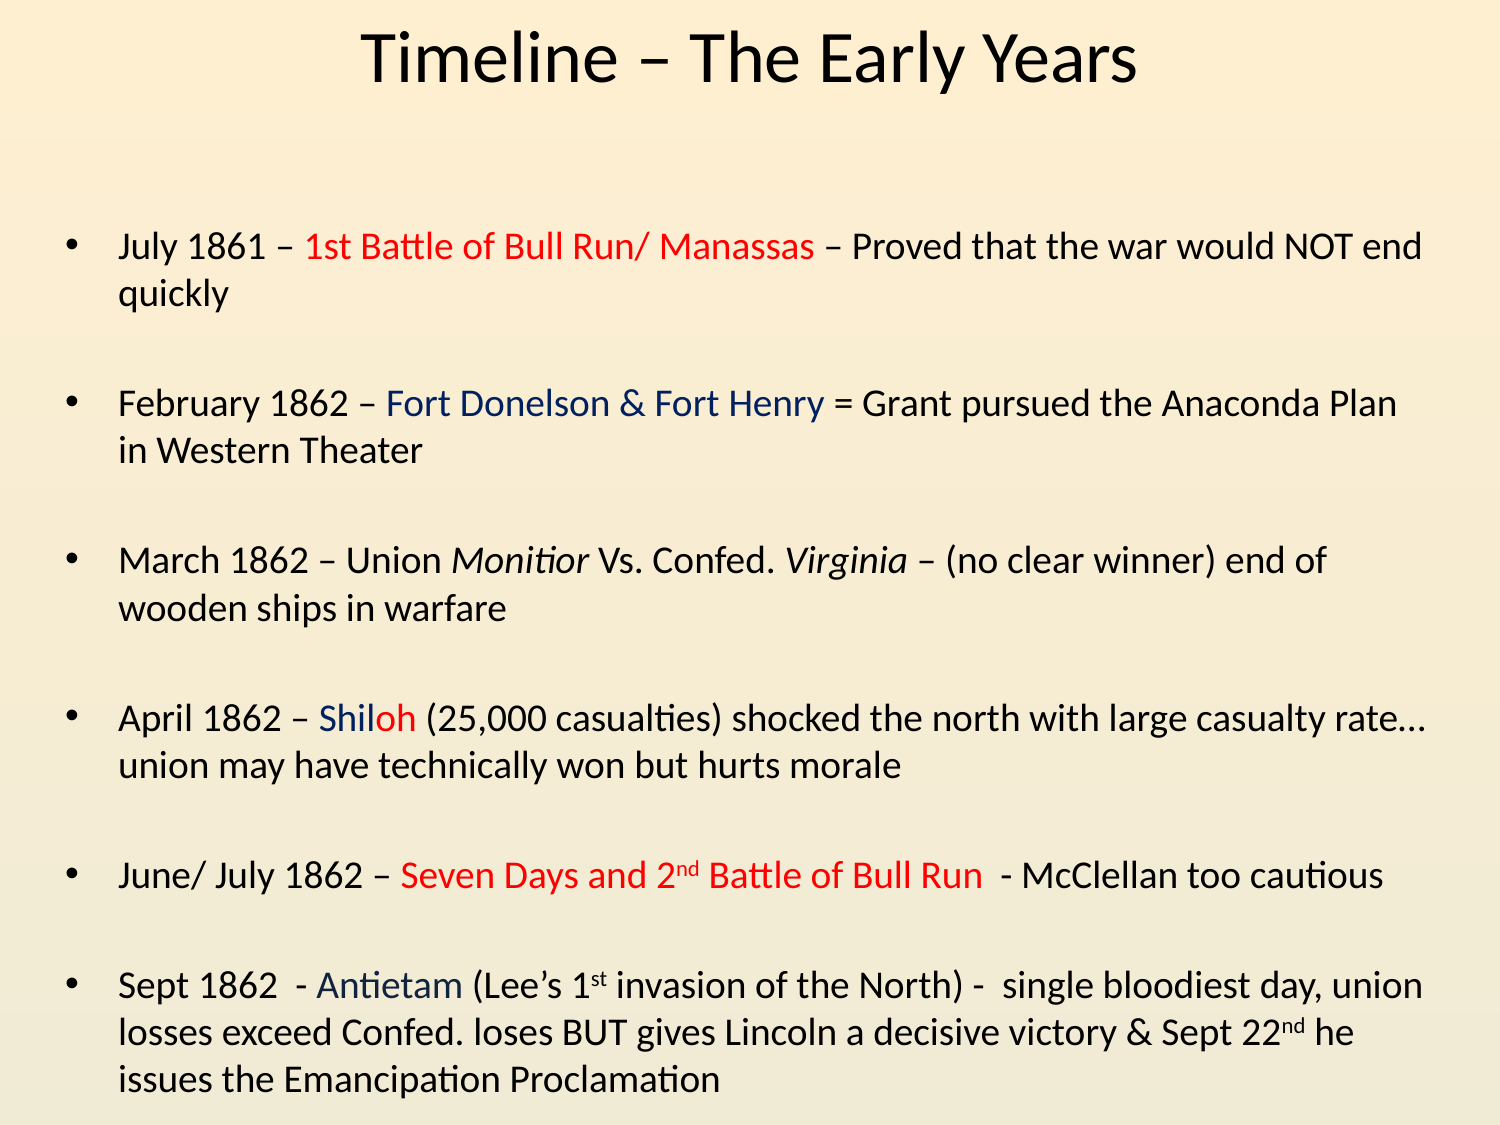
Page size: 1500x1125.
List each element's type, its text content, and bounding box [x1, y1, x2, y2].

list July 1861 – 1st Battle of Bull Run/ Manassas – Proved that the war would NOT end quickly February 1862 – Fort Donelson & Fort Henry = Grant pursued the Anaconda Plan in Western Theater March 1862 – Union Monitior Vs. Confed. Virginia – (no clear winner) end of wooden ships in warfare April 1862 – Shiloh (25,000 casualties) shocked the north with large casualty rate… union may have technically won but hurts morale June/ July 1862 – Seven Days and 2nd Battle of Bull Run - McClellan too cautious Sept 1862 - Antietam (Lee’s 1st invasion of the North) - single bloodiest day, union losses exceed Confed. loses BUT gives Lincoln a decisive victory & Sept 22nd he issues the Emancipation Proclamation [50, 212, 1450, 1125]
title Timeline – The Early Years [75, 0, 1425, 105]
